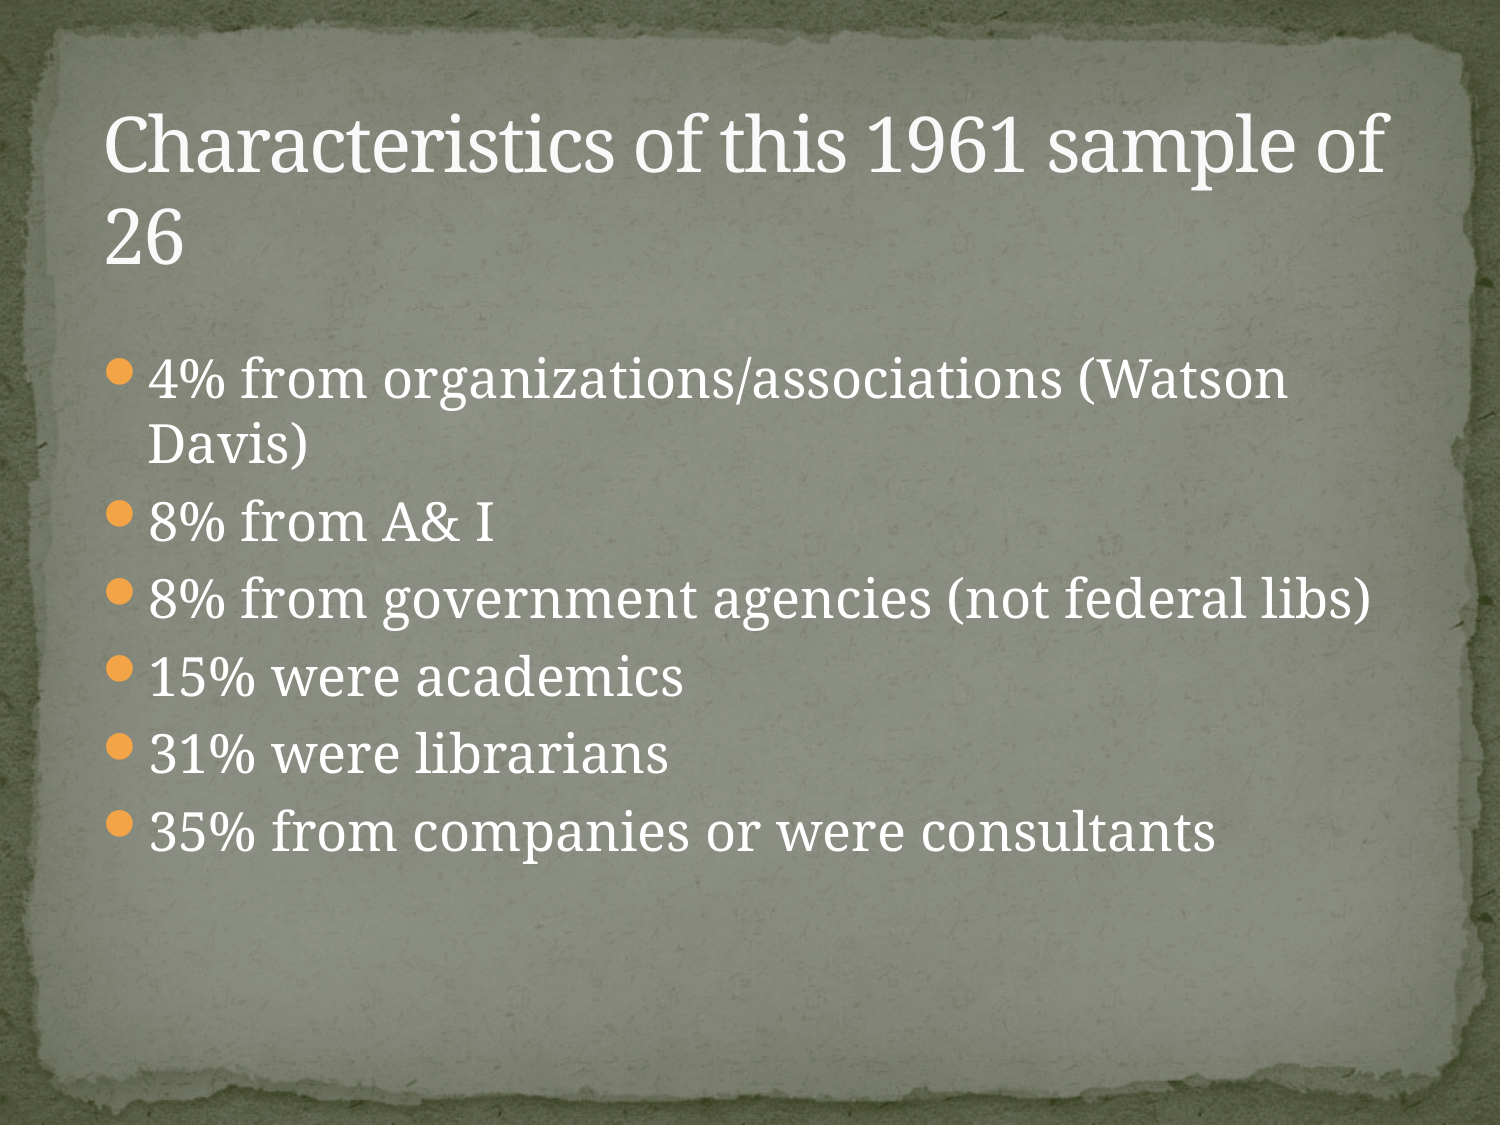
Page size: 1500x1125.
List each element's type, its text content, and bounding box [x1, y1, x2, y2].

title Characteristics of this 1961 sample of 26 [87, 87, 1438, 288]
list 4% from organizations/associations (Watson Davis) 8% from A& I 8% from government agencies (not federal libs) 15% were academics 31% were librarians 35% from companies or were consultants [87, 337, 1438, 1088]
